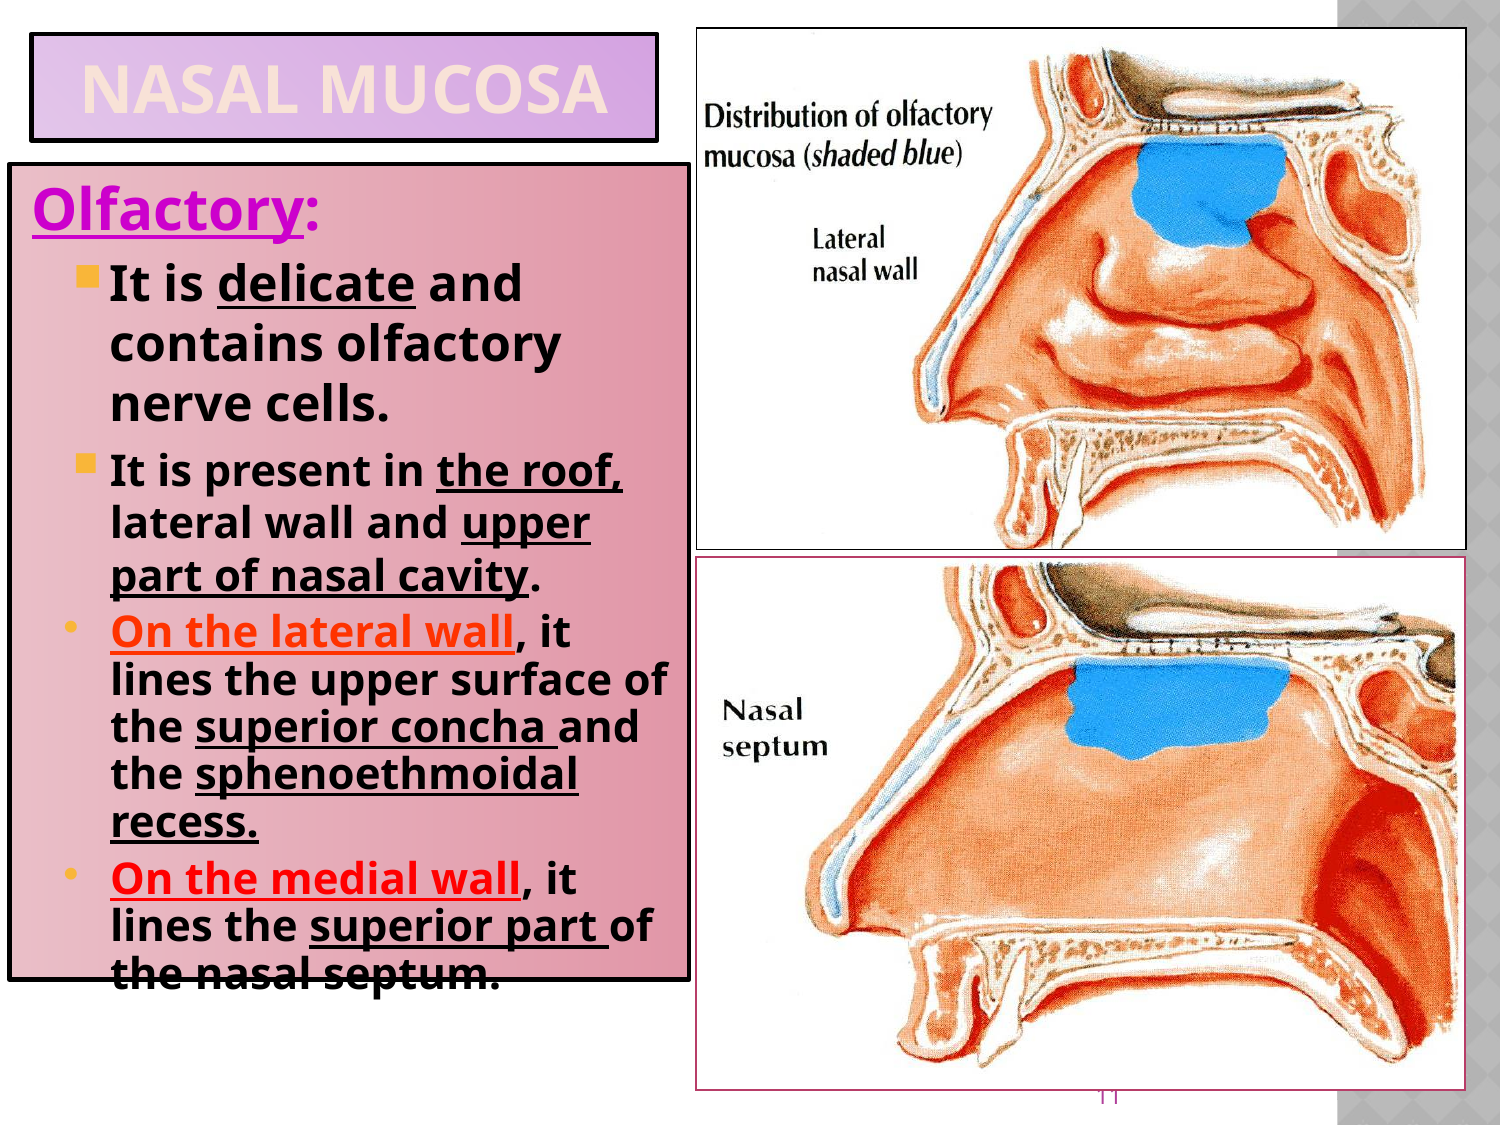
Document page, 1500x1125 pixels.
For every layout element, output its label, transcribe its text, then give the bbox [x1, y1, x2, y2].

picture [696, 28, 1466, 550]
slide_number 11 [1025, 1100, 1123, 1113]
title Nasal mucosa [31, 34, 658, 141]
list Olfactory: It is delicate and contains olfactory nerve cells. It is present in the roof, lateral wall and upper part of nasal cavity. On the lateral wall, it lines the upper surface of the superior concha and the sphenoethmoidal recess. On the medial wall, it lines the superior part of the nasal septum. [9, 164, 689, 980]
picture [696, 557, 1465, 1090]
